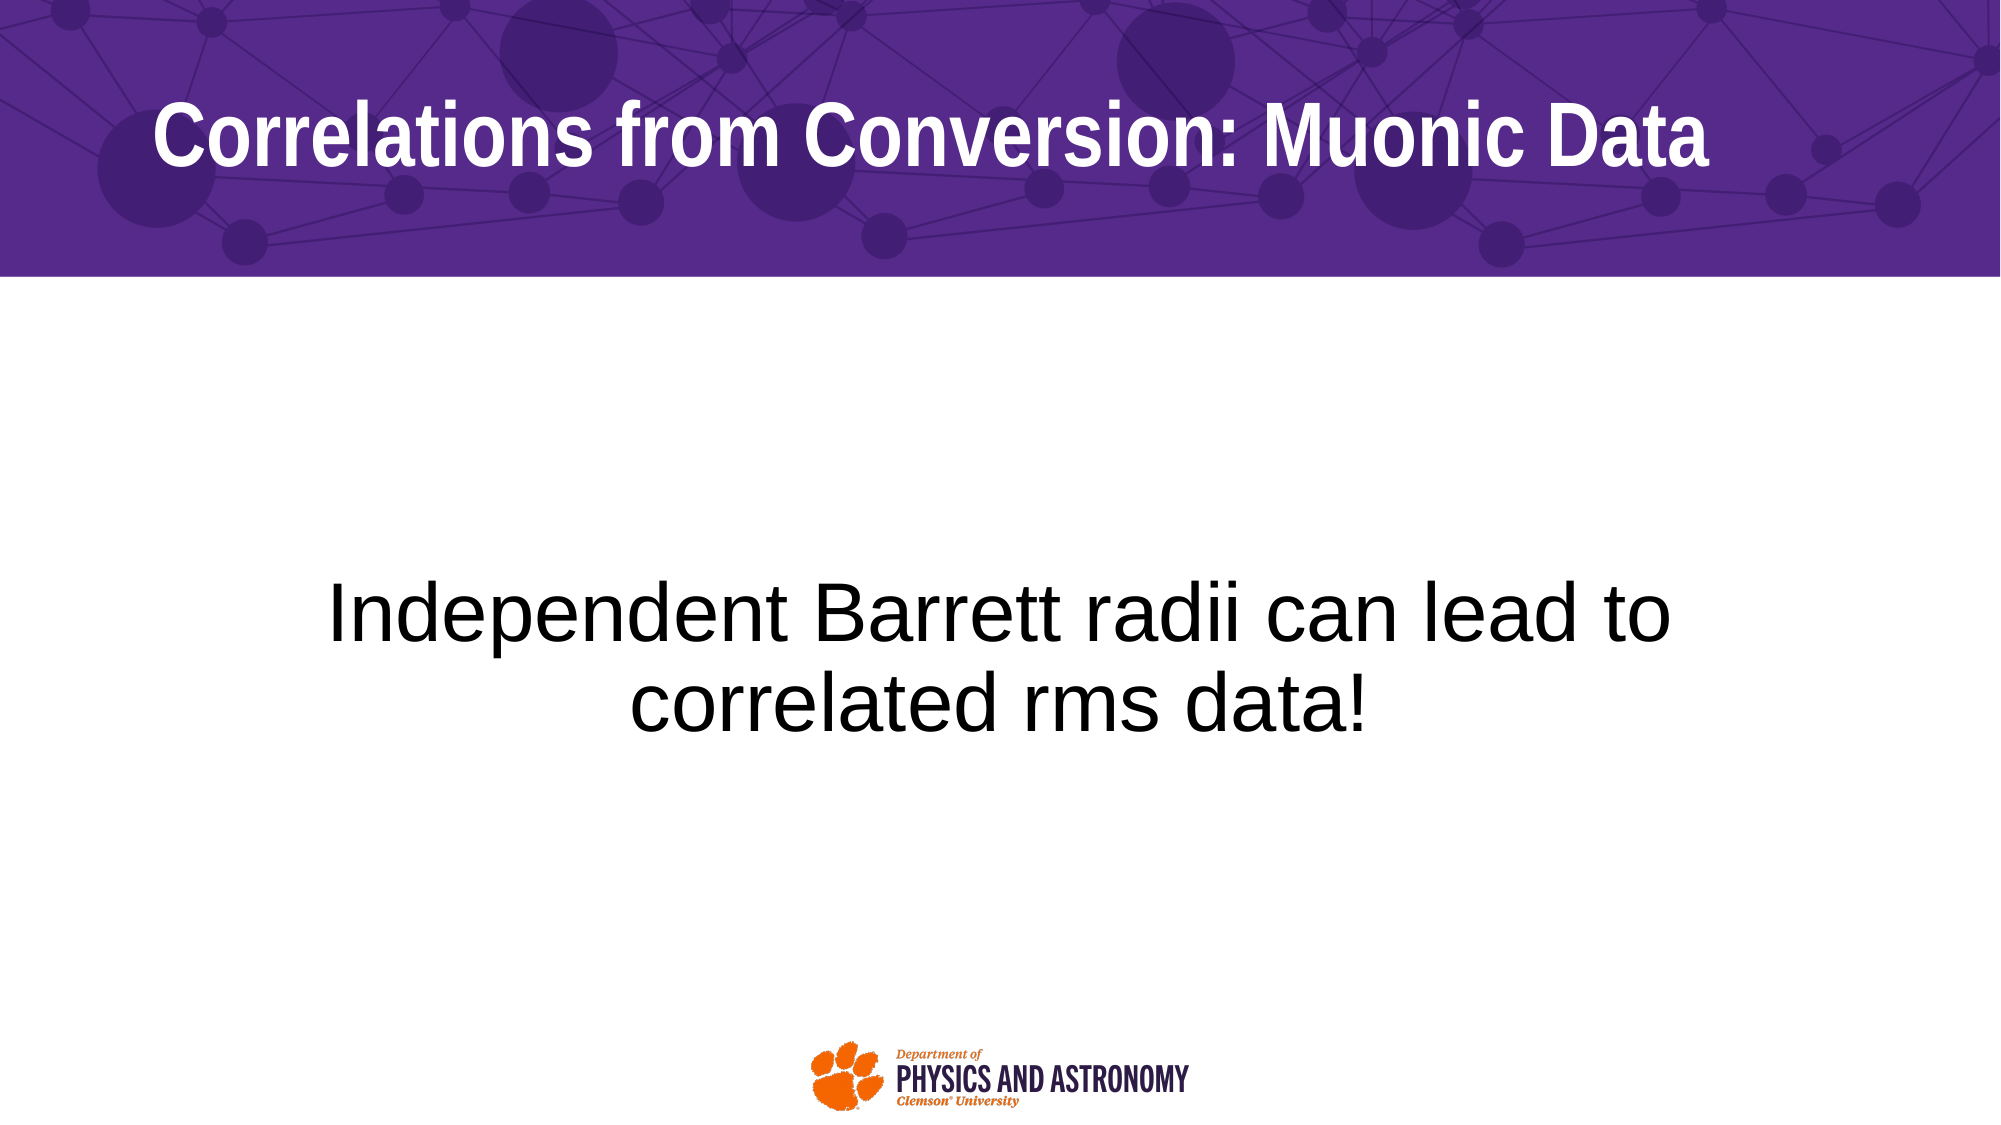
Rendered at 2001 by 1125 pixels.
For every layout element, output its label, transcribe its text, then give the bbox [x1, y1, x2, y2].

title Correlations from Conversion: Muonic Data [137, 28, 1863, 246]
picture [0, 0, 2001, 1125]
list Independent Barrett radii can lead to correlated rms data! [137, 302, 1863, 1017]
